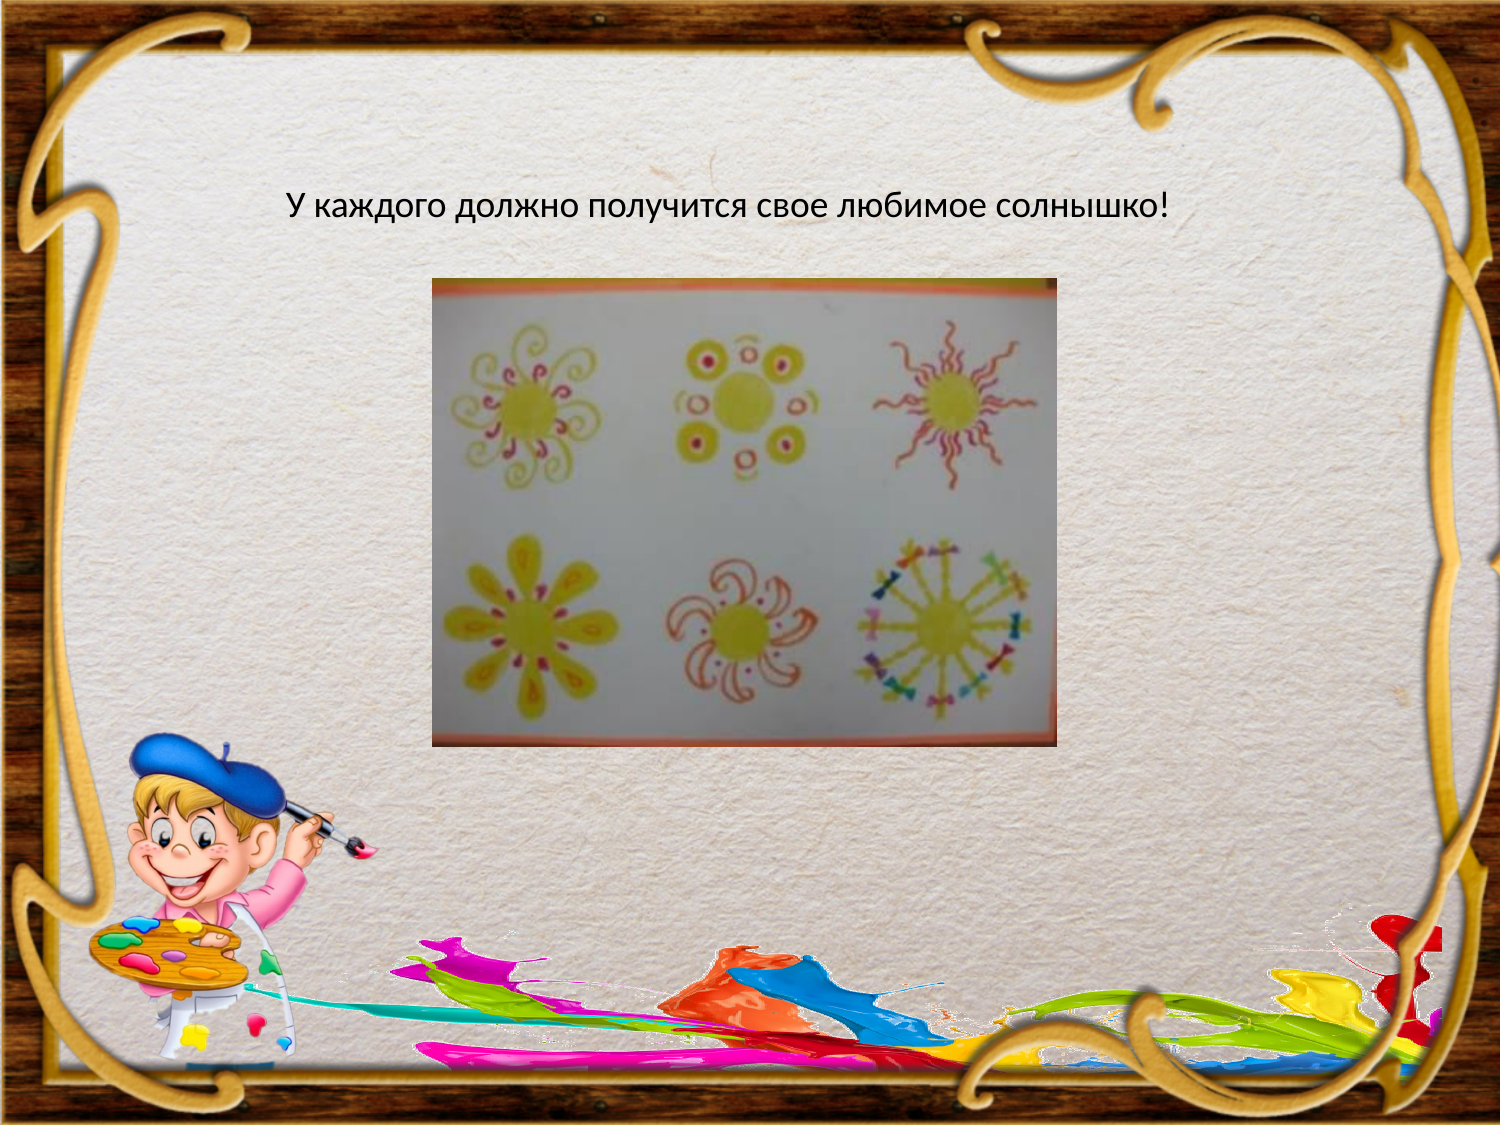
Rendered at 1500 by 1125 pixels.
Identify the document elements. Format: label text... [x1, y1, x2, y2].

text_box У каждого должно получится свое любимое солнышко! [271, 172, 1187, 233]
picture [2, 1, 1500, 1125]
